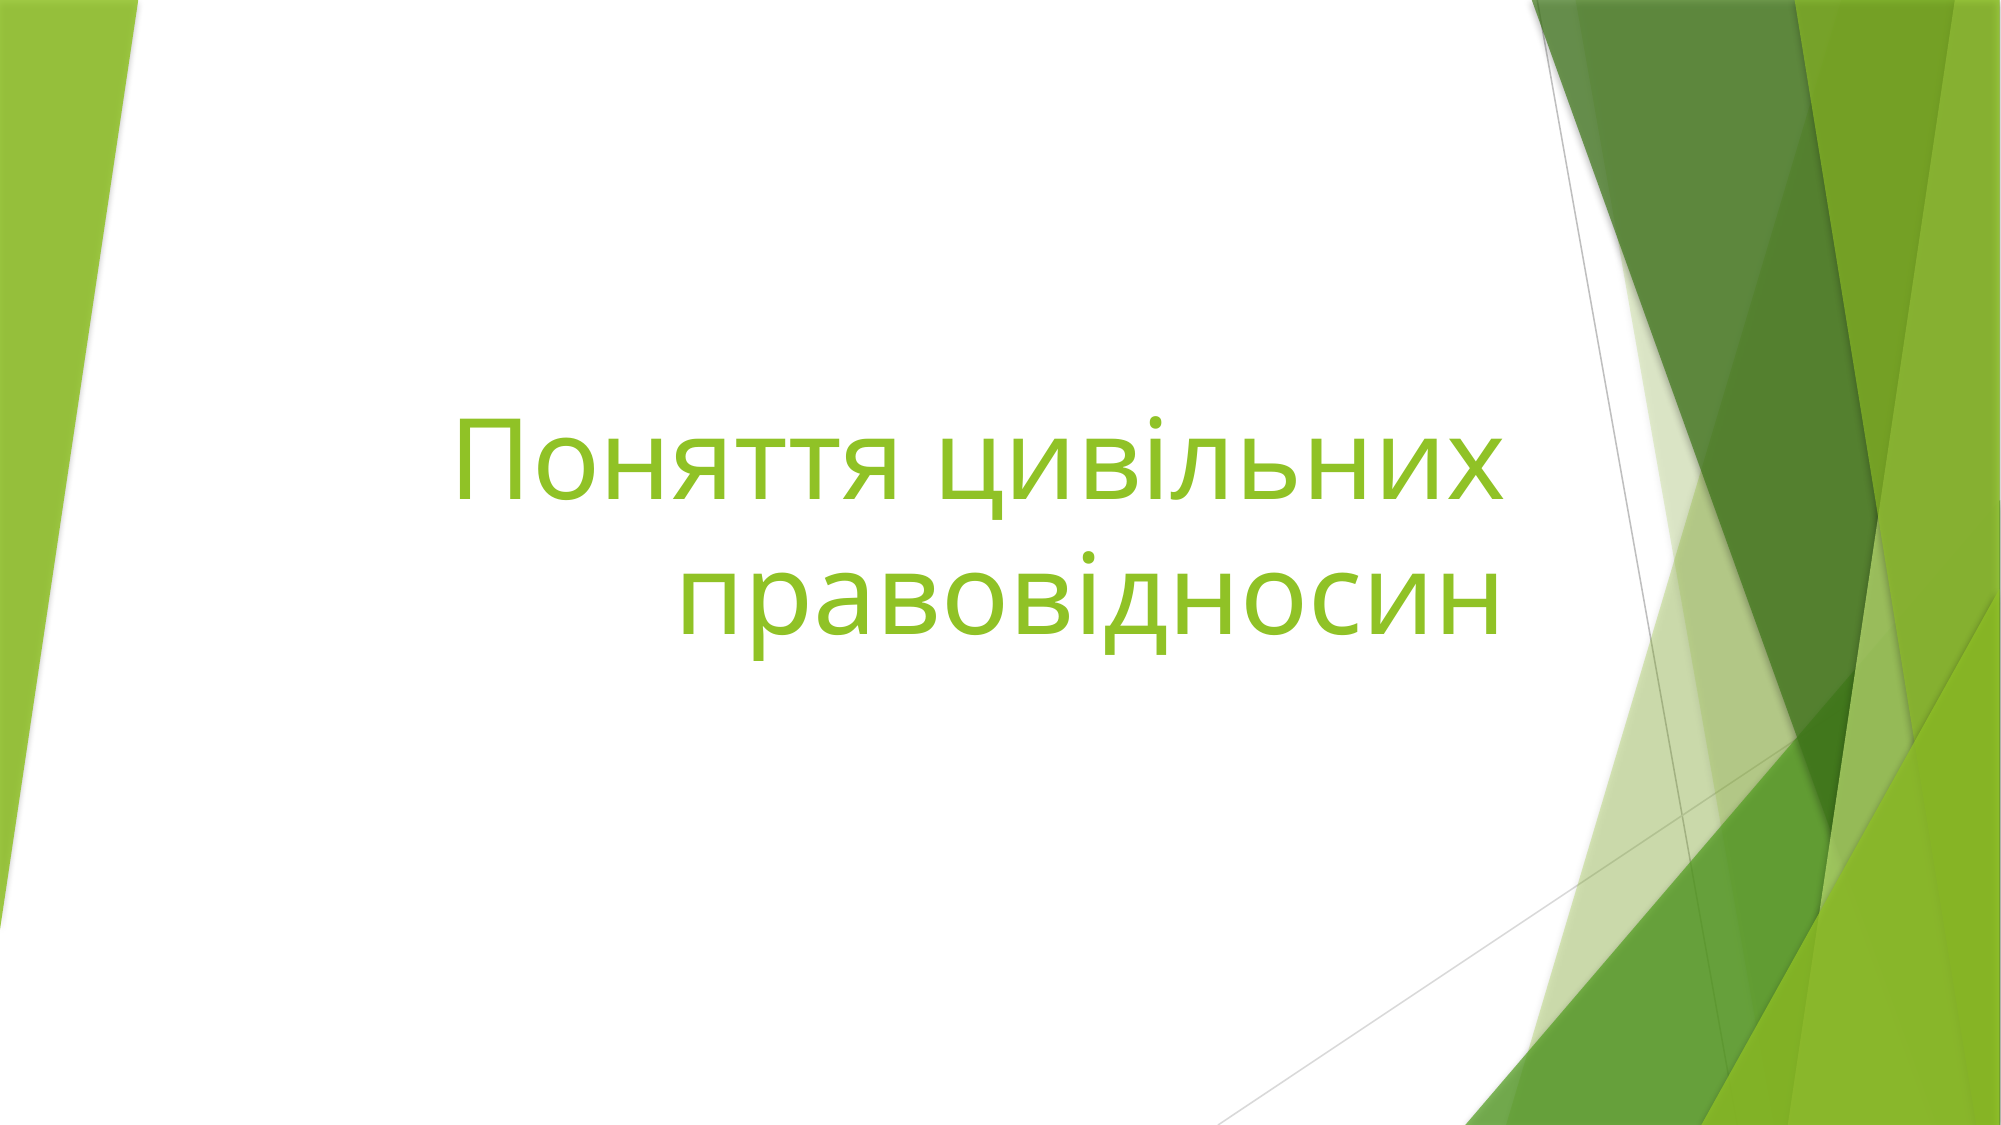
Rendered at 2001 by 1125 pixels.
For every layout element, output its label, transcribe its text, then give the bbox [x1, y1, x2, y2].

title Поняття цивільних правовідносин [247, 394, 1522, 665]
